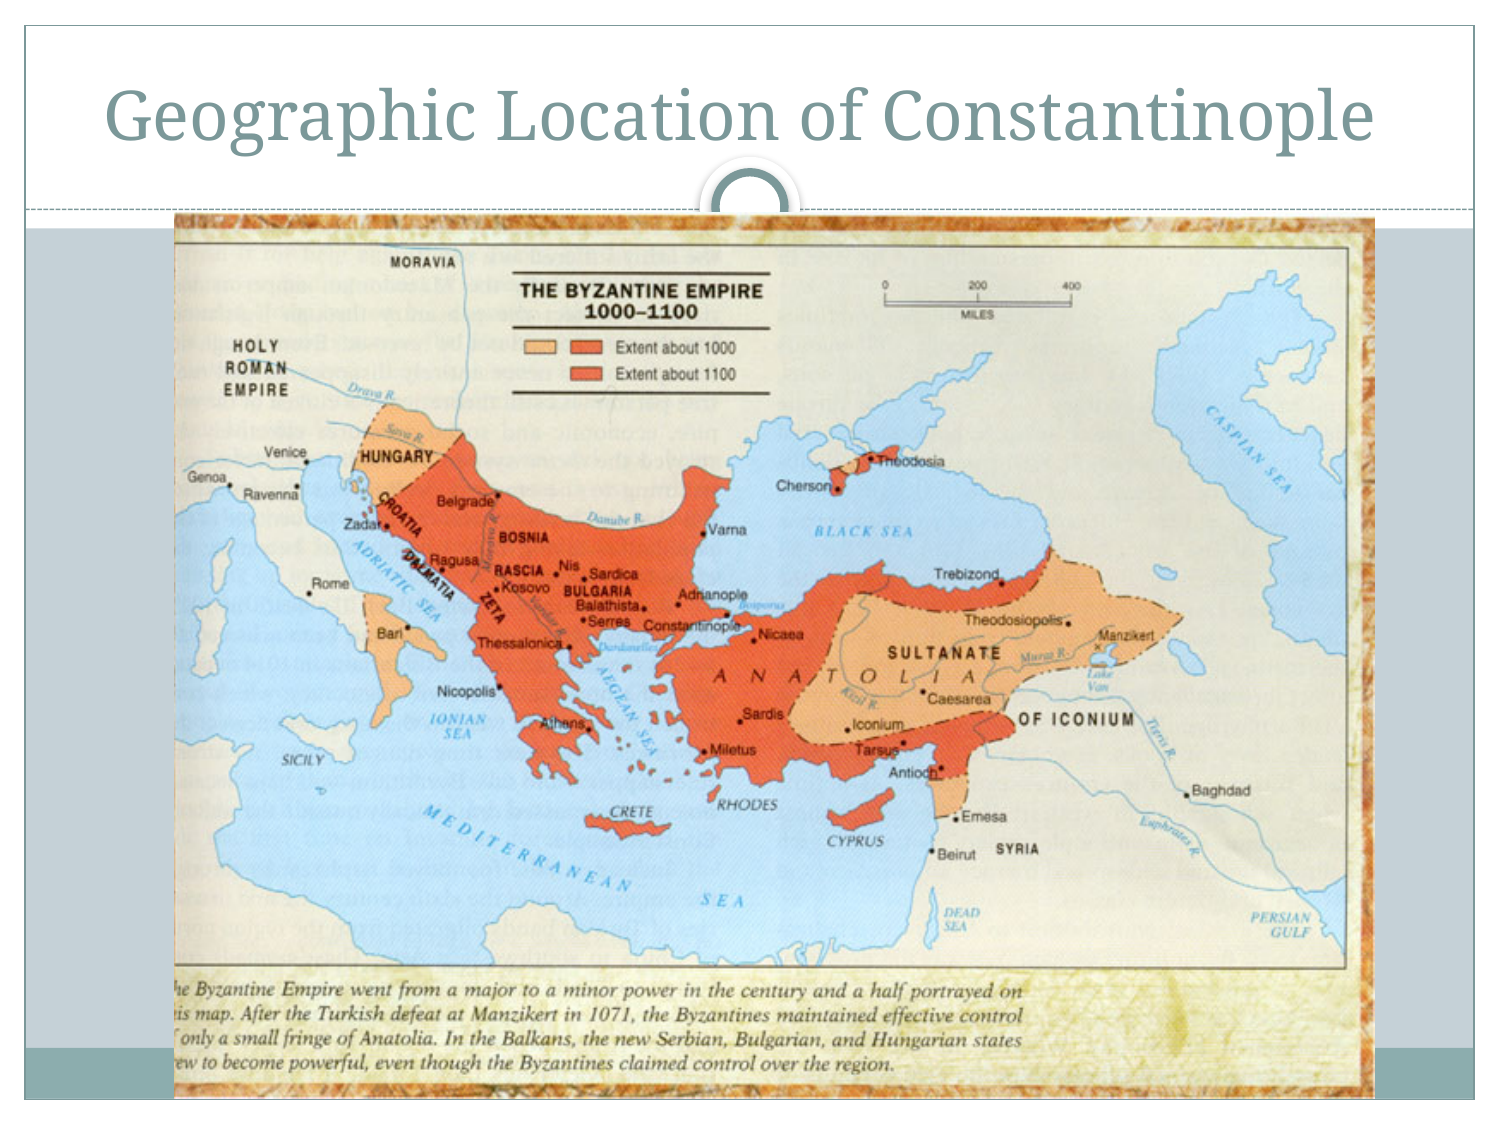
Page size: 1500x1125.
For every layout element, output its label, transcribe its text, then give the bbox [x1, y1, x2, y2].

picture [174, 212, 1376, 1099]
title Geographic Location of Constantinople [49, 37, 1450, 162]
